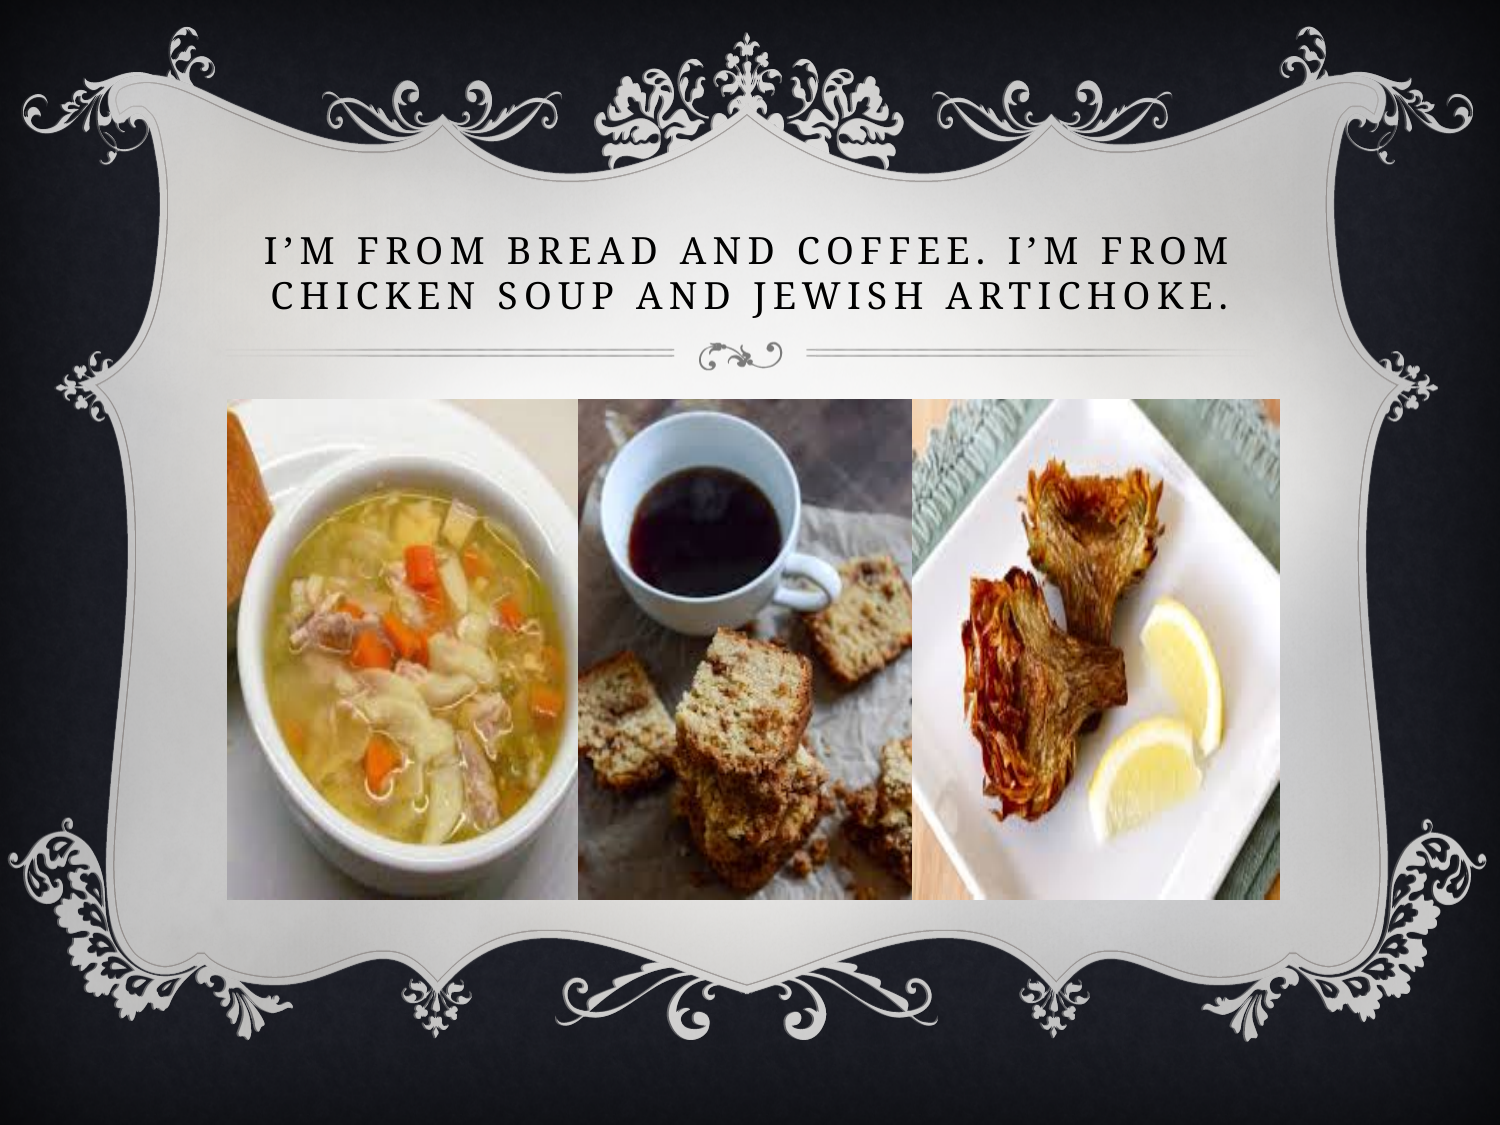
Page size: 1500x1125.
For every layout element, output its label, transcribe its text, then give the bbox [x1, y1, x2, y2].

picture [0, 0, 1500, 265]
title I’m from bread and coffee. I’m from chicken soup and Jewish artichoke. [225, 212, 1275, 325]
picture [0, 399, 1500, 1125]
